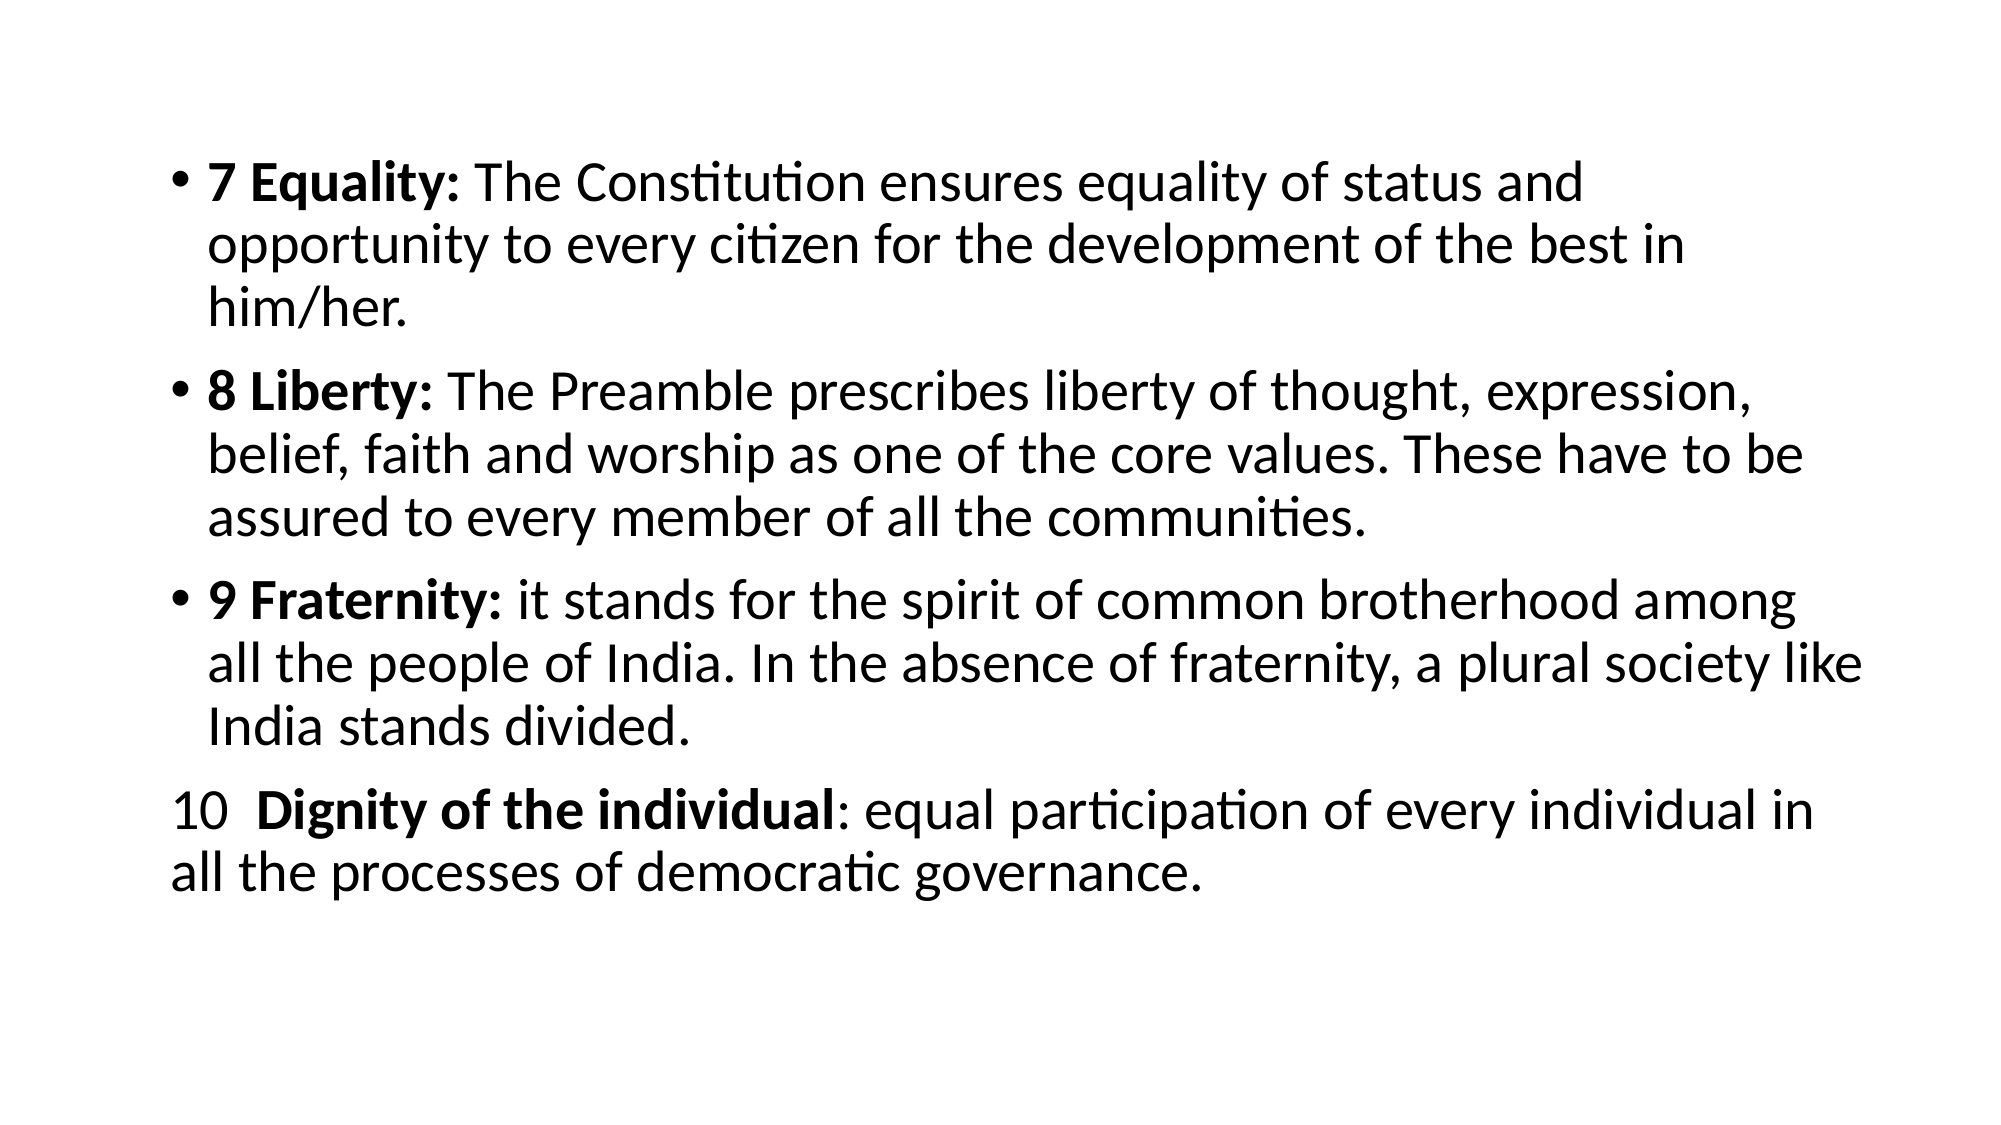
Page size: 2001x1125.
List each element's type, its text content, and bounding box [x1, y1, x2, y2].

list 7 Equality: The Constitution ensures equality of status and opportunity to every citizen for the development of the best in him/her. 8 Liberty: The Preamble prescribes liberty of thought, expression, belief, faith and worship as one of the core values. These have to be assured to every member of all the communities. 9 Fraternity: it stands for the spirit of common brotherhood among all the people of India. In the absence of fraternity, a plural society like India stands divided. 10 Dignity of the individual: equal participation of every individual in all the processes of democratic governance. [155, 143, 1881, 1061]
